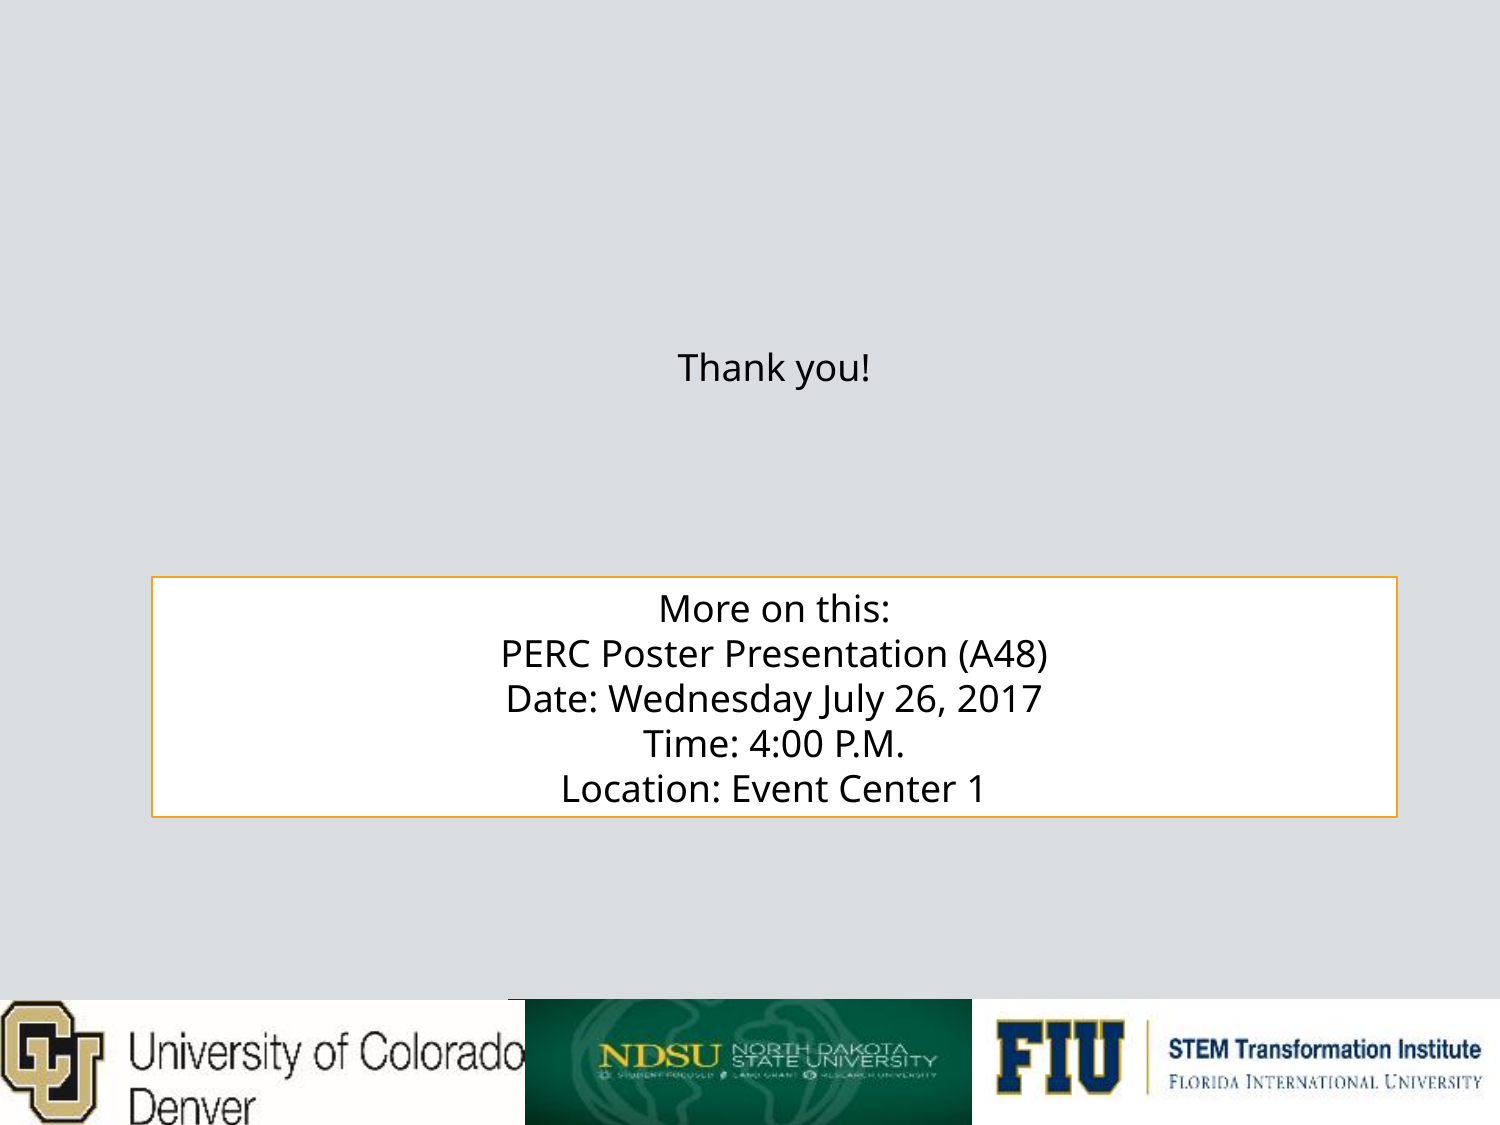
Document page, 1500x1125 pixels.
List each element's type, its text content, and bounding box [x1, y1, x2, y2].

text_box More on this: PERC Poster Presentation (A48) Date: Wednesday July 26, 2017 Time: 4:00 P.M. Location: Event Center 1 [151, 576, 1398, 818]
picture [0, 999, 1500, 1125]
text_box Thank you! [268, 336, 1281, 396]
